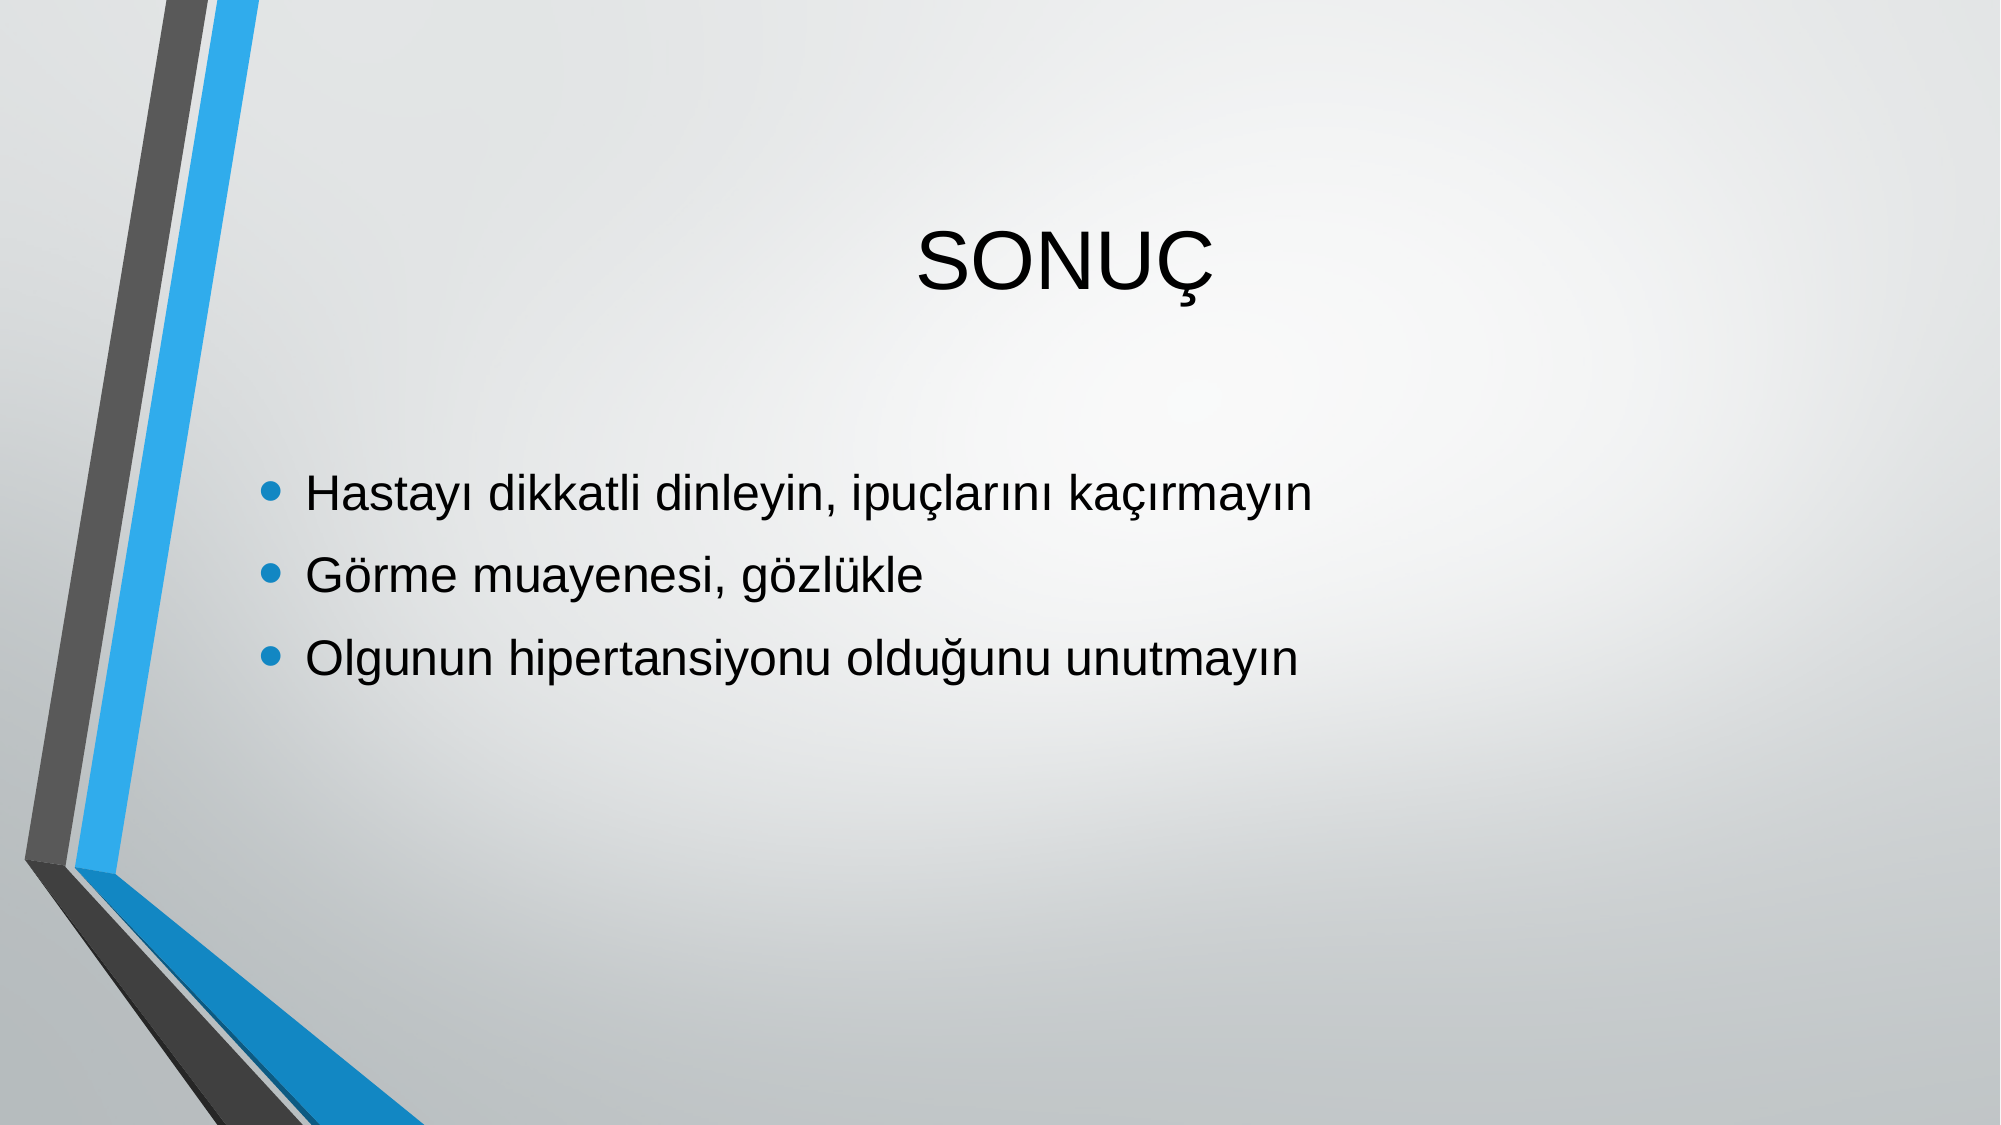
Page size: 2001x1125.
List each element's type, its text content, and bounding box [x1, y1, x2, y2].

title SONUÇ [243, 112, 1887, 316]
list Hastayı dikkatli dinleyin, ipuçlarını kaçırmayın Görme muayenesi, gözlükle Olgunun hipertansiyonu olduğunu unutmayın [243, 316, 1887, 830]
